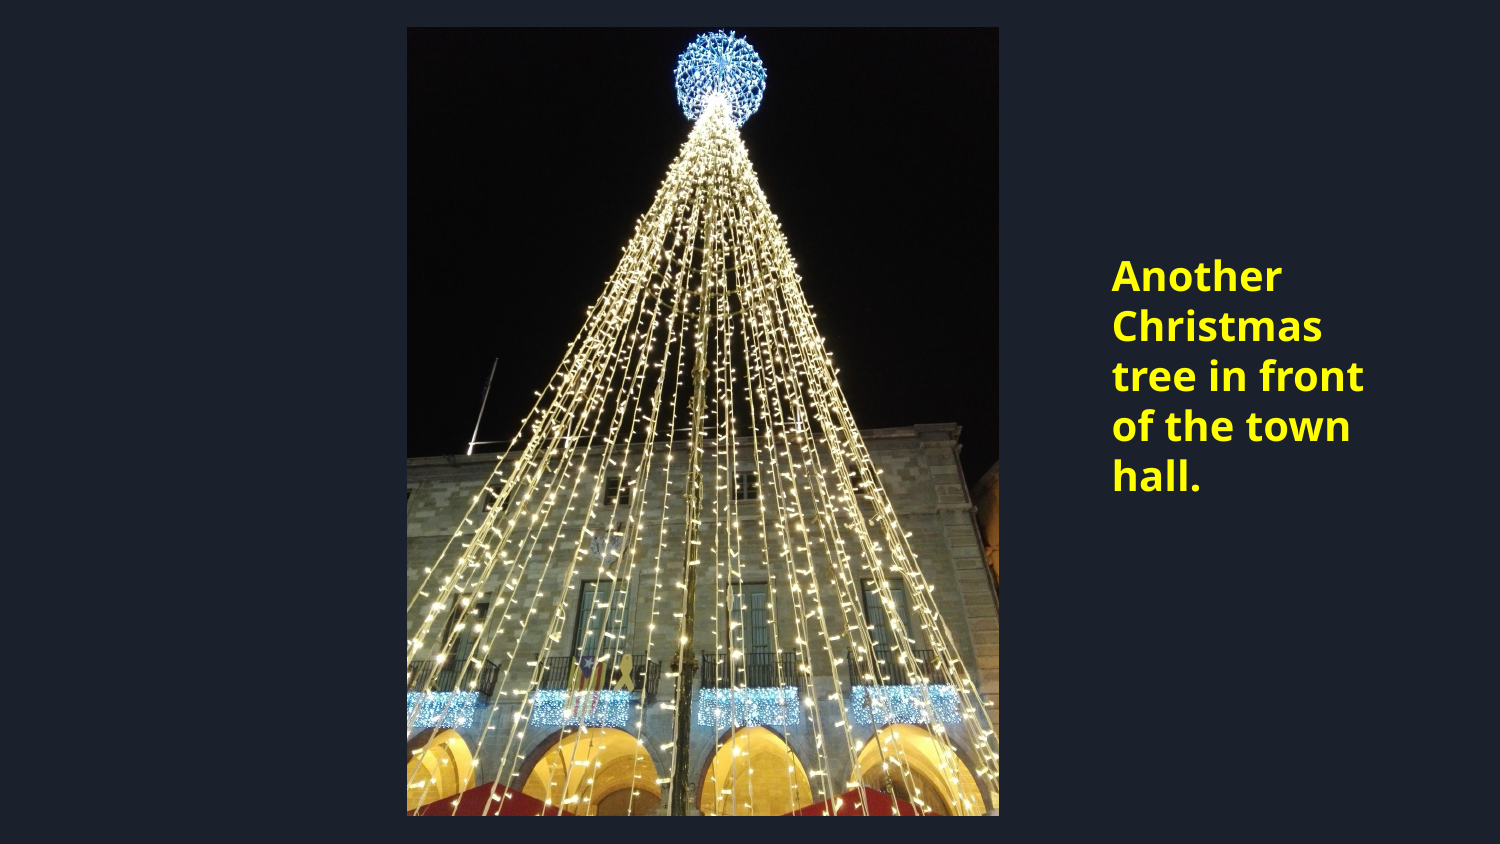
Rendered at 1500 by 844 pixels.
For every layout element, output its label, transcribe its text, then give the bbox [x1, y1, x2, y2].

picture [406, 27, 999, 817]
text_box Another Christmas tree in front of the town hall. [1096, 234, 1402, 493]
